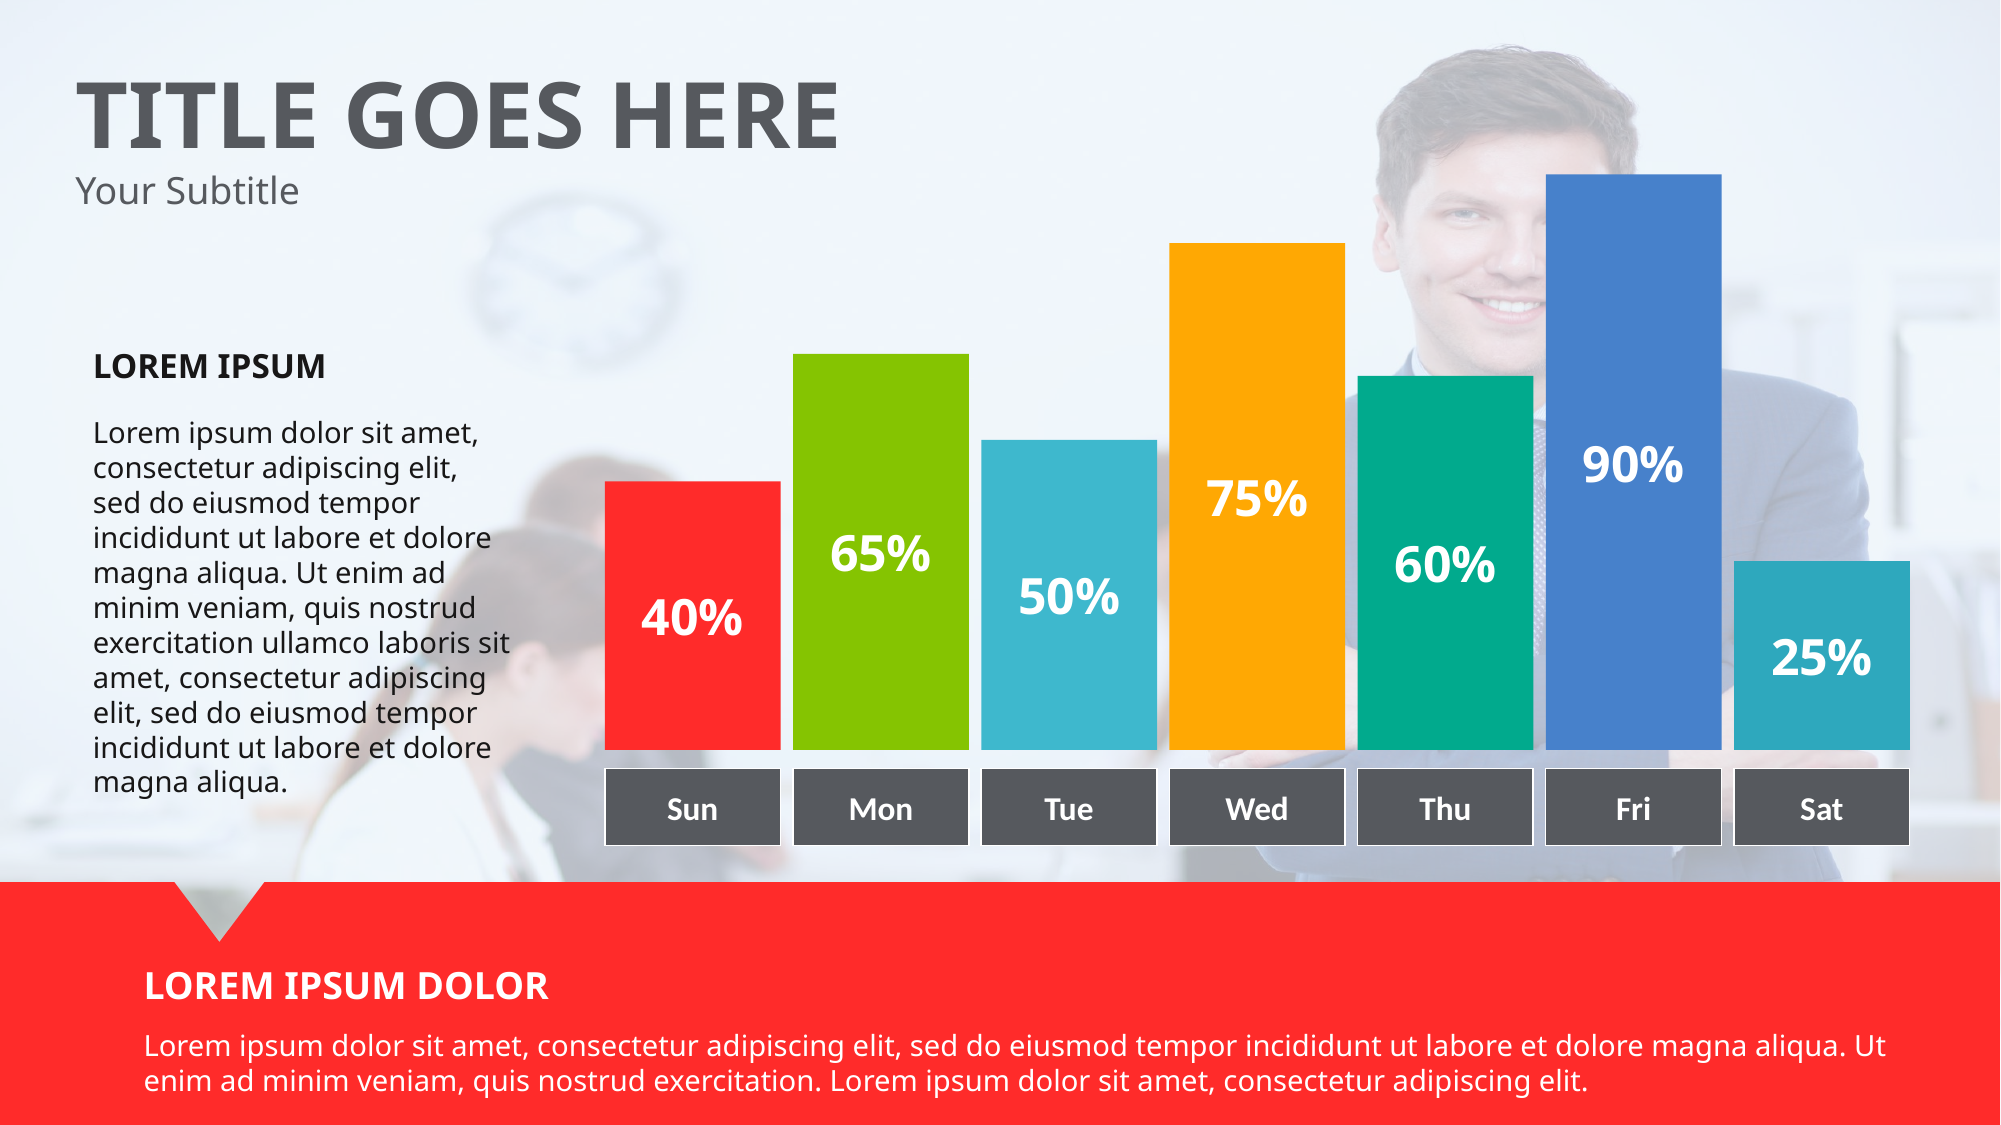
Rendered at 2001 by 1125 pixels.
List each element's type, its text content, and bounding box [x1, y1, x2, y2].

text_box 90% [1545, 174, 1722, 750]
text_box LOREM IPSUM Lorem ipsum dolor sit amet, consectetur adipiscing elit, sed do eiusmod tempor incididunt ut labore et dolore magna aliqua. Ut enim ad minim veniam, quis nostrud exercitation ullamco laboris sit amet, consectetur adipiscing elit, sed do eiusmod tempor incididunt ut labore et dolore magna aliqua. [78, 337, 529, 807]
text_box LOREM IPSUM DOLOR Lorem ipsum dolor sit amet, consectetur adipiscing elit, sed do eiusmod tempor incididunt ut labore et dolore magna aliqua. Ut enim ad minim veniam, quis nostrud exercitation. Lorem ipsum dolor sit amet, consectetur adipiscing elit. [128, 954, 1940, 1105]
text_box 75% [1169, 243, 1346, 750]
text_box Mon [792, 768, 969, 846]
text_box 40% [604, 481, 781, 750]
text_box Fri [1545, 768, 1722, 846]
text_box Wed [1169, 768, 1346, 846]
text_box Sun [604, 768, 781, 846]
text_box TITLE GOES HERE Your Subtitle [60, 49, 1036, 220]
text_box 50% [981, 439, 1158, 750]
text_box 65% [793, 353, 969, 750]
text_box Sat [1733, 768, 1910, 846]
text_box Thu [1357, 768, 1534, 846]
text_box [0, 881, 2000, 1125]
text_box Tue [981, 768, 1157, 846]
text_box 60% [1357, 375, 1534, 750]
text_box 25% [1734, 561, 1910, 750]
